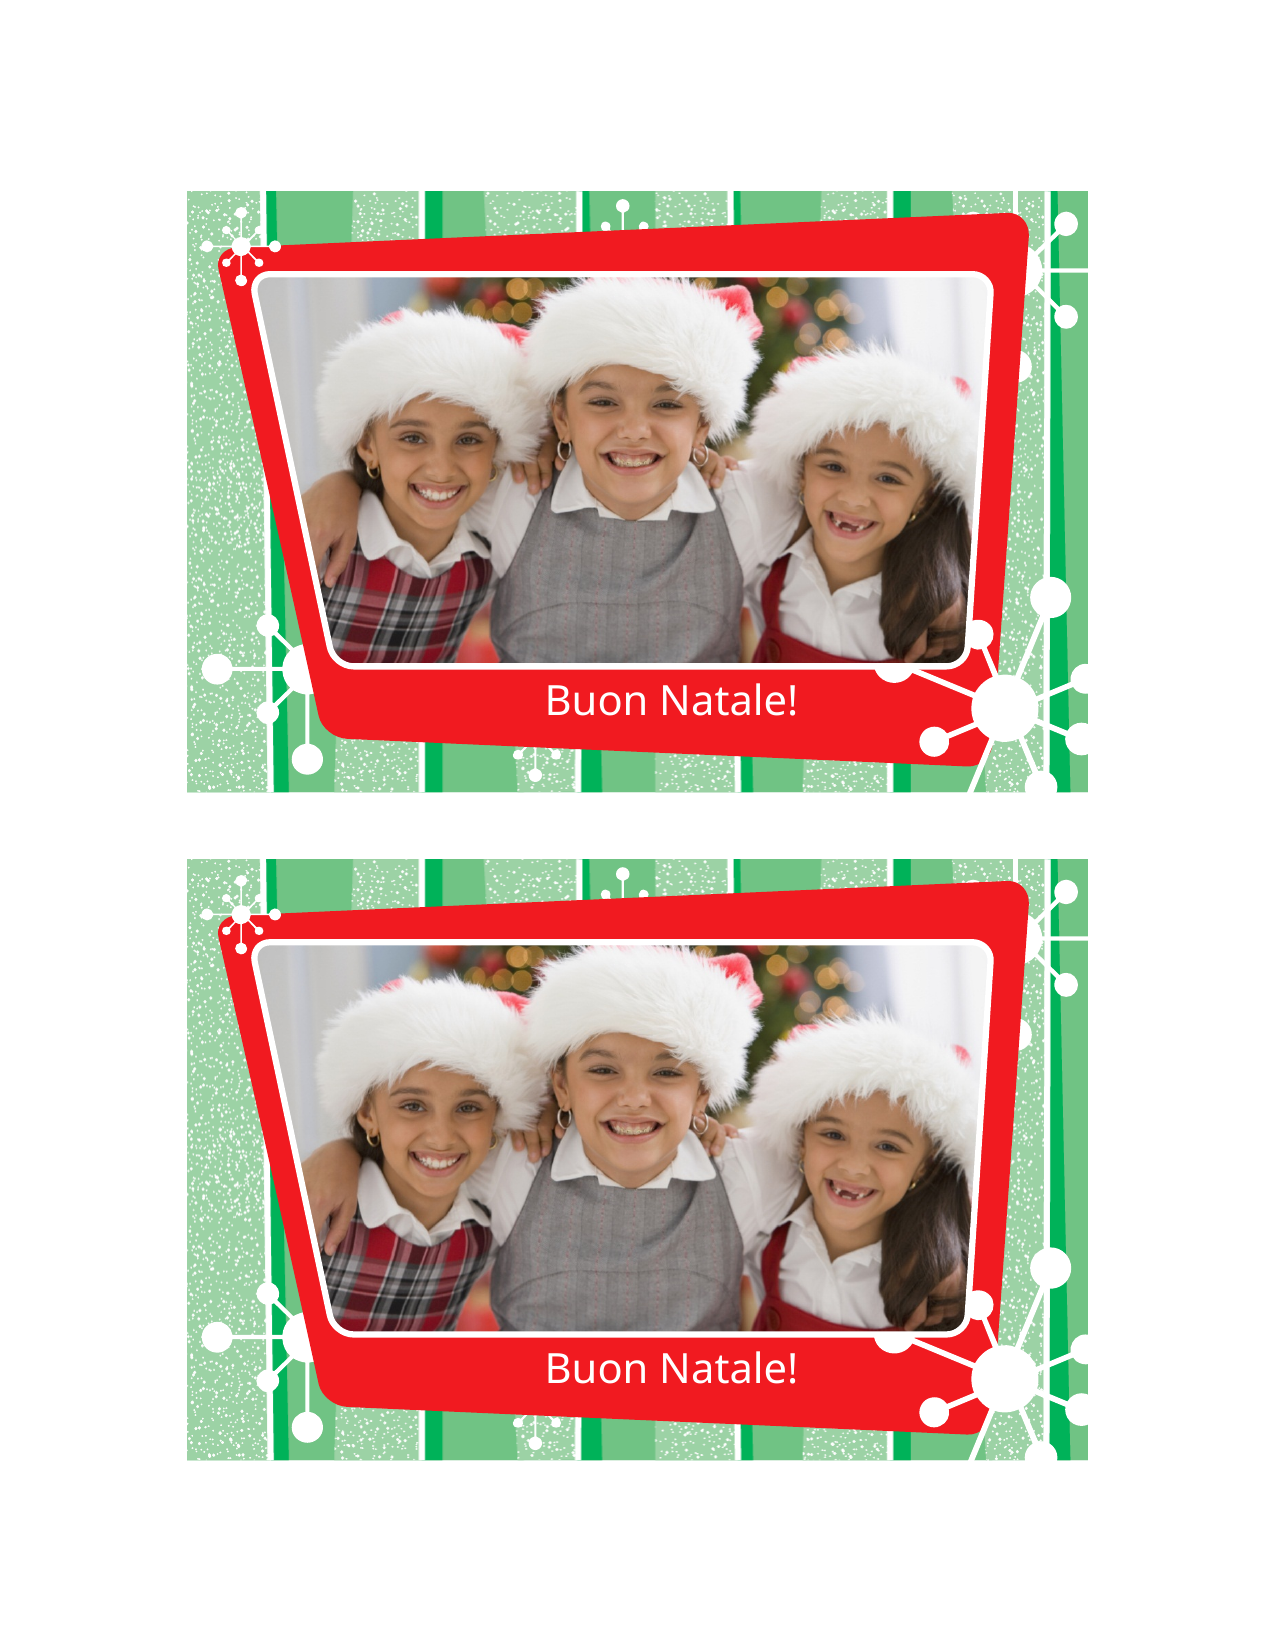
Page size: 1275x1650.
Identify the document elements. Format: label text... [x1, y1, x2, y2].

picture [187, 859, 1013, 1461]
picture [1038, 1358, 1088, 1400]
picture [1024, 1395, 1088, 1461]
picture [998, 941, 1088, 1366]
list Buon Natale! [382, 671, 961, 741]
picture [974, 740, 1032, 793]
picture [1018, 859, 1088, 936]
picture [1024, 725, 1088, 793]
picture [998, 273, 1088, 696]
list Buon Natale! [382, 1339, 961, 1409]
picture [1038, 688, 1088, 730]
picture [187, 191, 1013, 793]
picture [1018, 191, 1088, 268]
picture [975, 1410, 1032, 1461]
